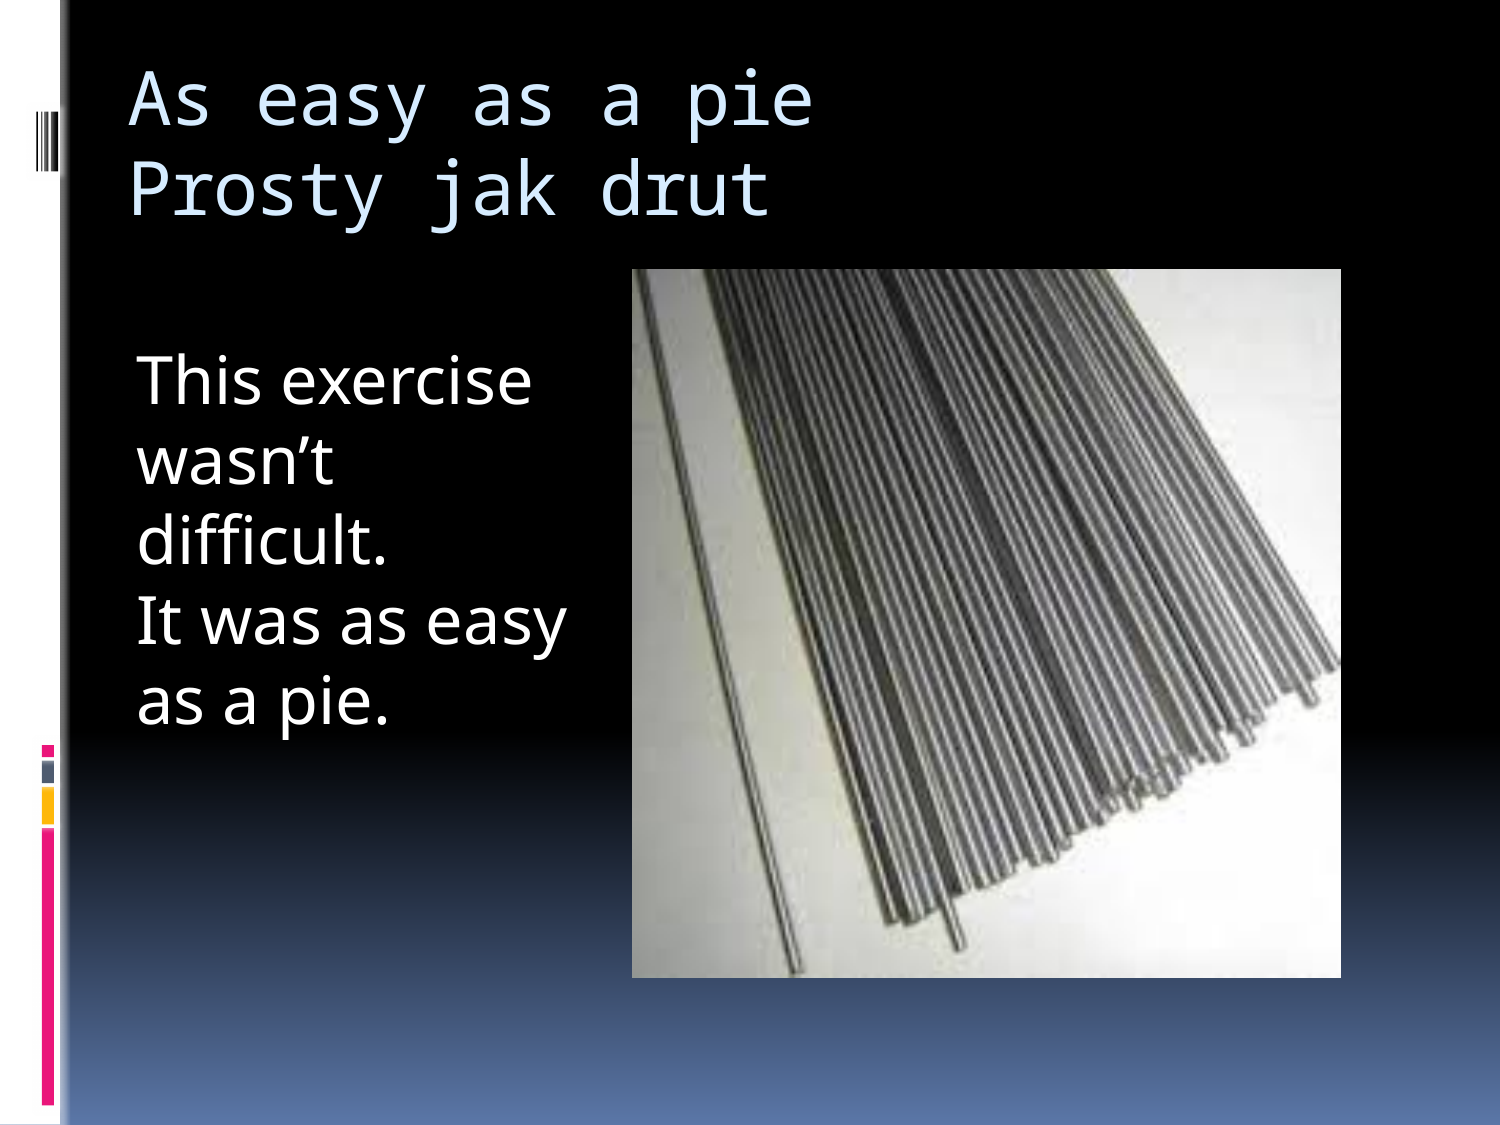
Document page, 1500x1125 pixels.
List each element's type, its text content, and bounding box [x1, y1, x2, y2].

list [632, 268, 1342, 978]
list This exercise wasn’t difficult. It was as easy as a pie. [112, 235, 597, 986]
title As easy as a pie Prosty jak drut [112, 44, 1463, 236]
